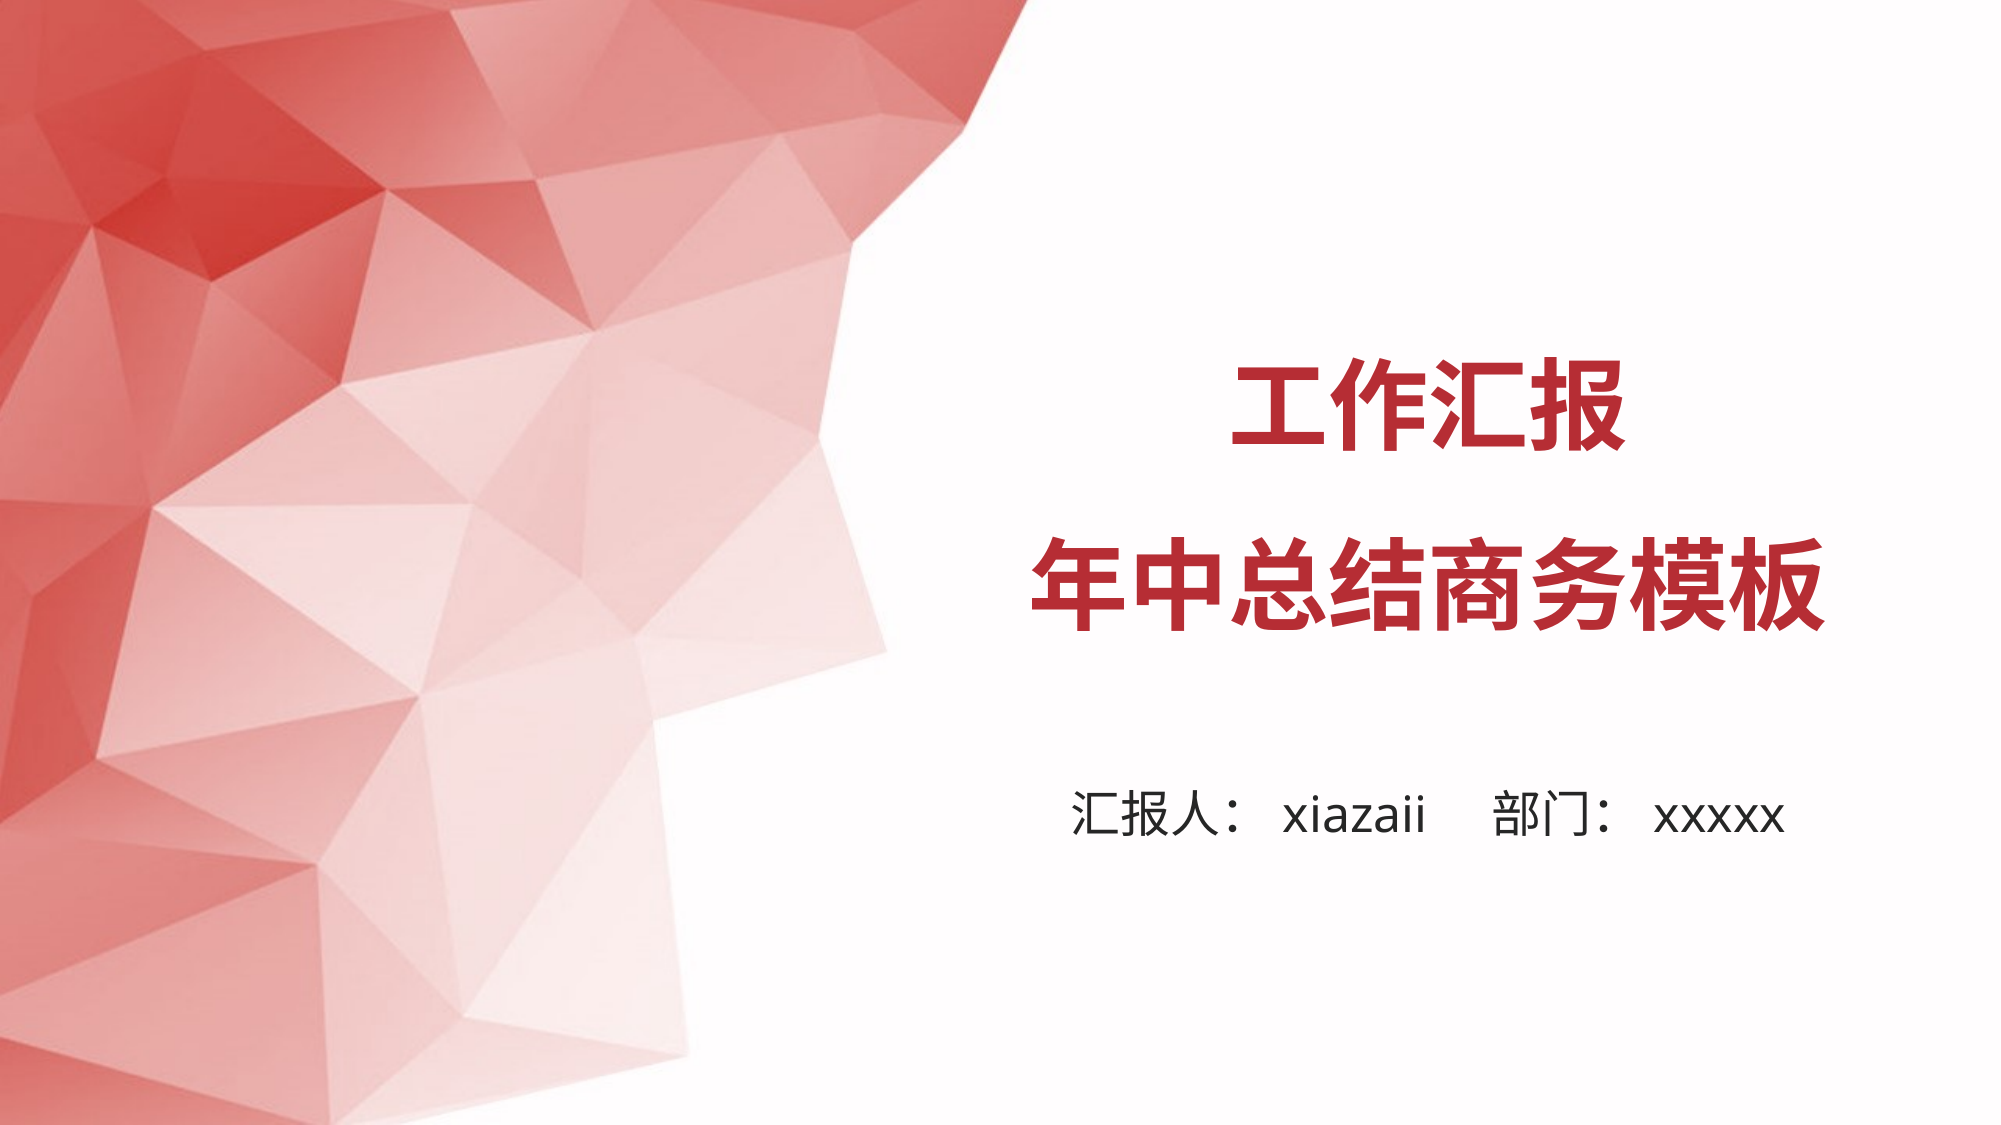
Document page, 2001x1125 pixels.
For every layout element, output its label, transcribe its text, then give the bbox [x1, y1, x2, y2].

title 工作汇报 年中总结商务模板 [904, 231, 1953, 694]
picture [0, 0, 2000, 1125]
subtitle 汇报人：xiazaii 部门：xxxxx [958, 745, 1898, 866]
